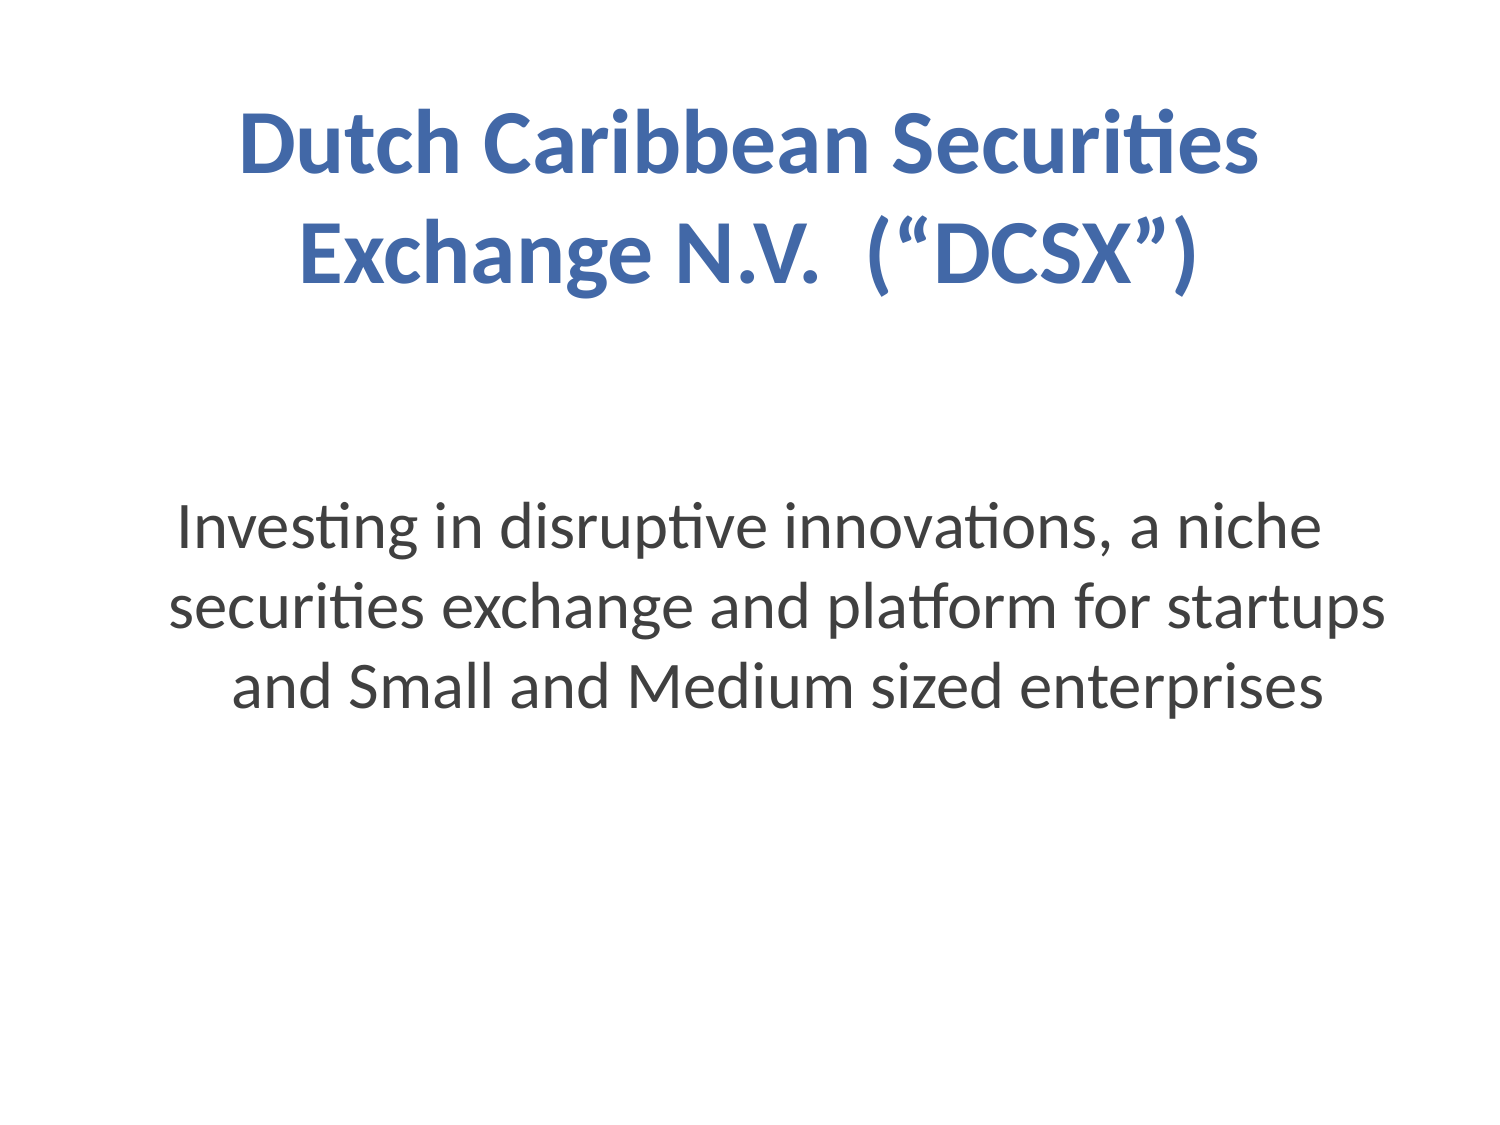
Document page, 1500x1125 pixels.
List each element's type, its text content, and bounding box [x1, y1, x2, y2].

text_box Dutch Caribbean Securities Exchange N.V. (“DCSX”) [74, 45, 1425, 339]
list Investing in disruptive innovations, a niche securities exchange and platform for startups and Small and Medium sized enterprises [75, 474, 1425, 793]
